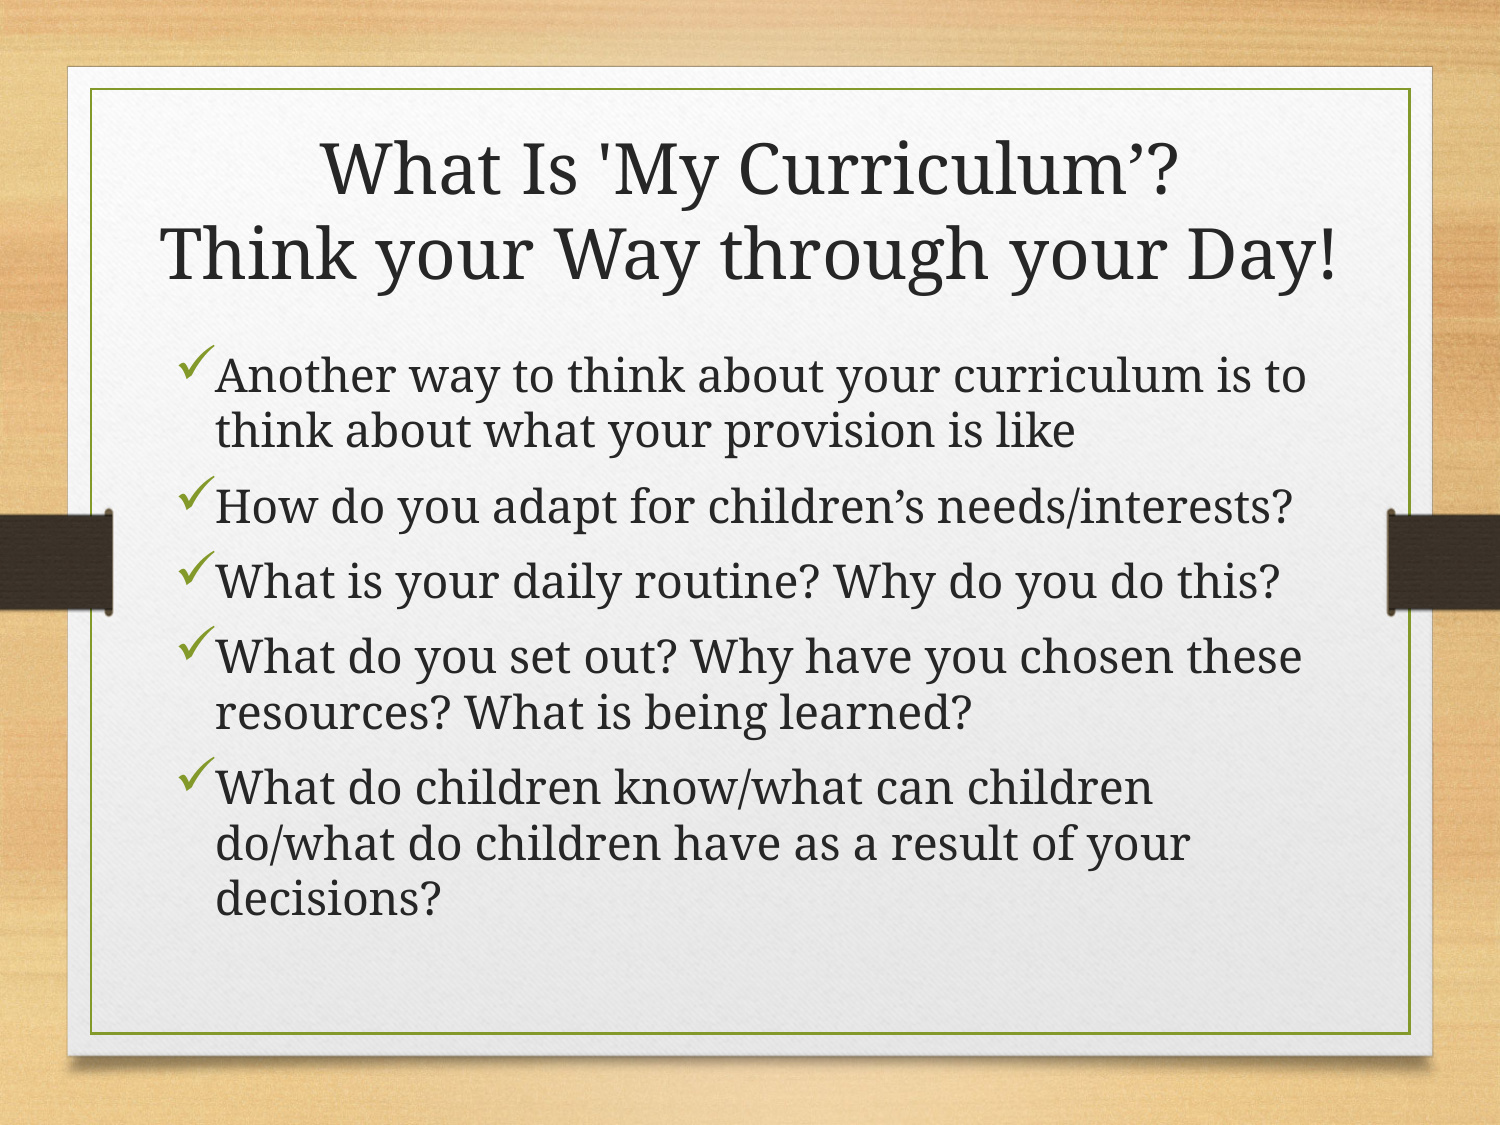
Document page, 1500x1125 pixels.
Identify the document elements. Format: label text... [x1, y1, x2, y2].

text_box Another way to think about your curriculum is to think about what your provision is like How do you adapt for children’s needs/interests? What is your daily routine? Why do you do this? What do you set out? Why have you chosen these resources? What is being learned? What do children know/what can children do/what do children have as a result of your decisions? [159, 338, 1341, 1012]
text_box [62, 224, 963, 311]
title What Is 'My Curriculum’? Think your Way through your Day! [112, 115, 1388, 303]
picture [0, 0, 1500, 1125]
